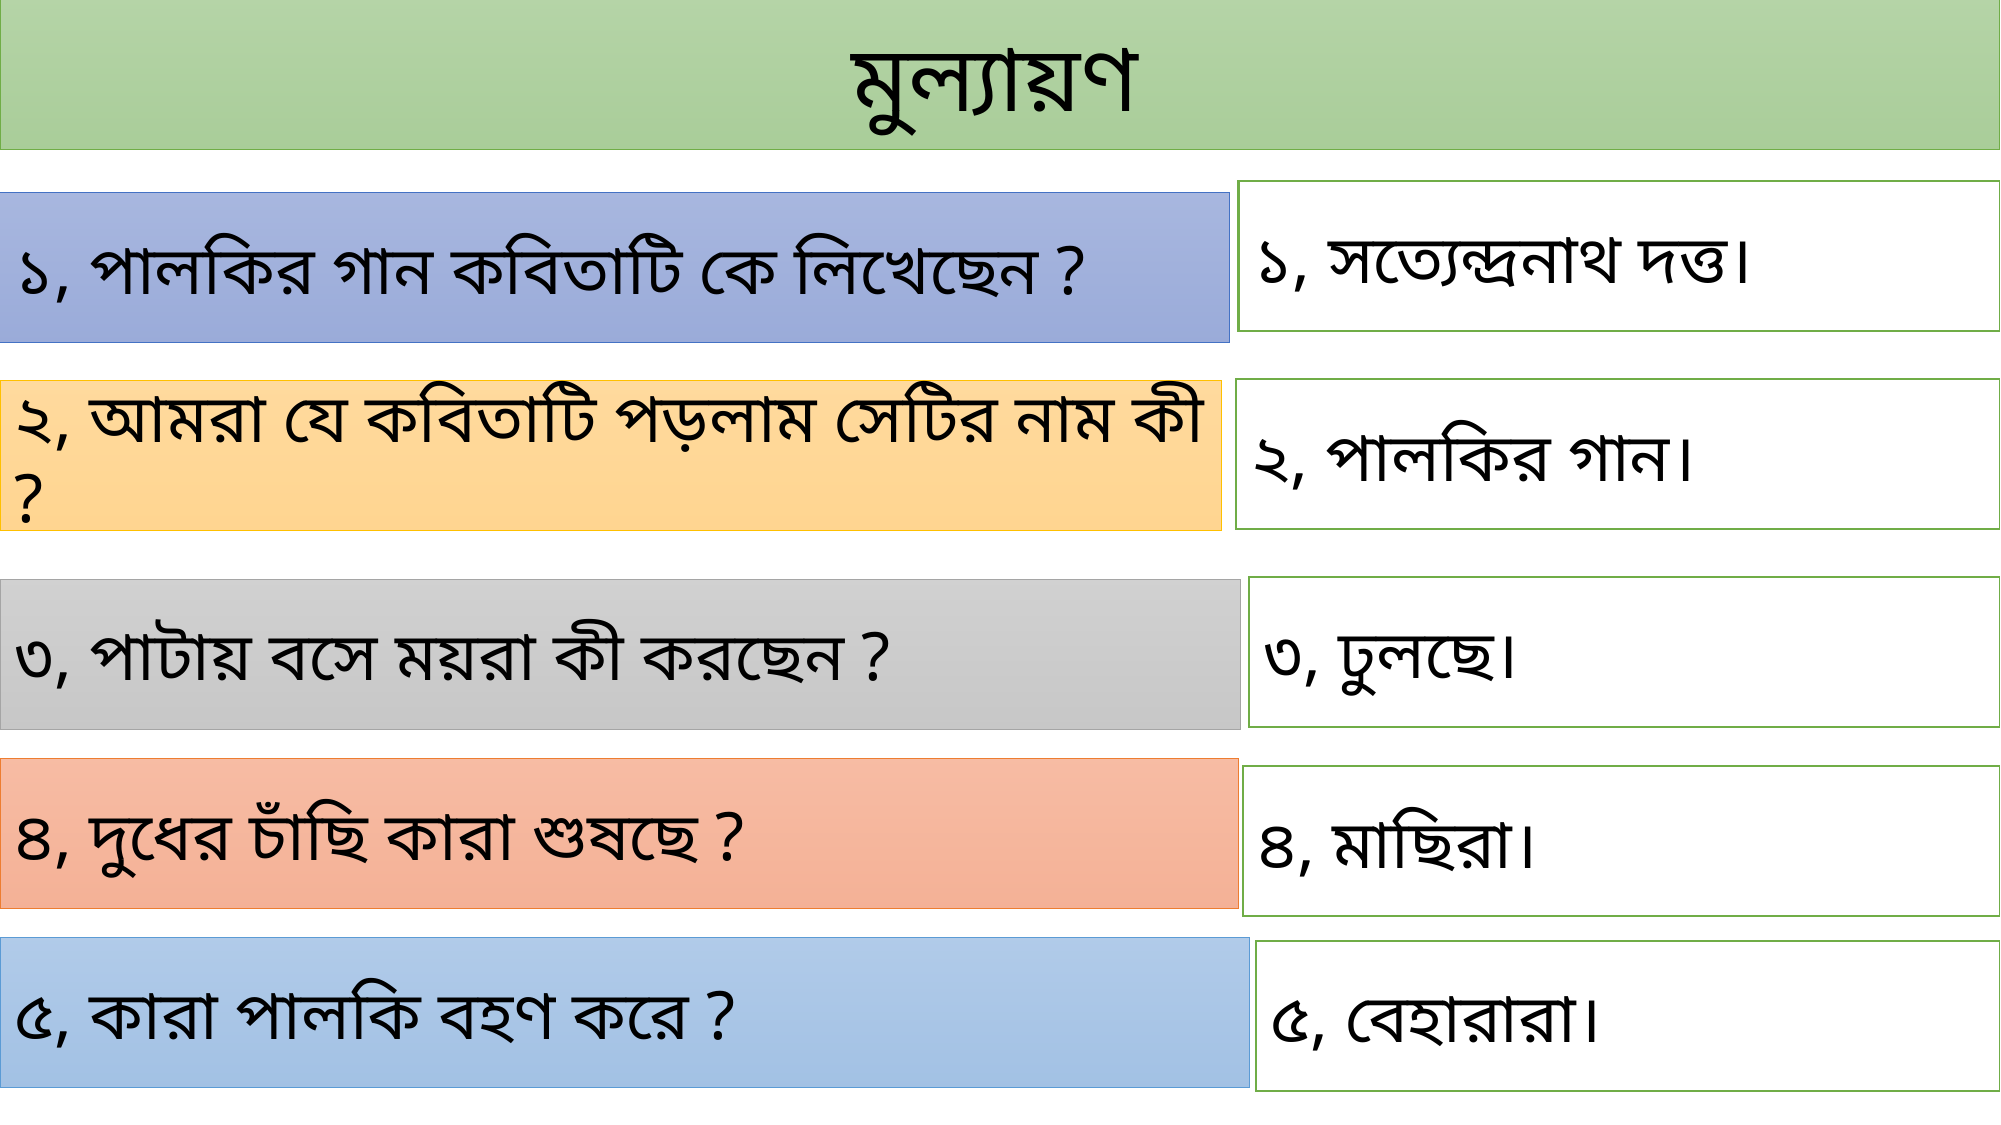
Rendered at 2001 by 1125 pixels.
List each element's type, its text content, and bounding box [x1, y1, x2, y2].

text_box ৪, মাছিরা। [1242, 765, 2000, 917]
text_box ৩, ঢুলছে। [1248, 576, 2000, 728]
text_box ১, সত্যেন্দ্রনাথ দত্ত। [1237, 180, 2000, 332]
text_box ২, পালকির গান। [1235, 378, 2000, 530]
text_box ৩, পাটায় বসে ময়রা কী করছেন ? [0, 579, 1241, 730]
text_box ৫, বেহারারা। [1255, 940, 2000, 1092]
text_box মুল্যায়ণ [0, 0, 2000, 150]
text_box ২, আমরা যে কবিতাটি পড়লাম সেটির নাম কী ? [0, 380, 1222, 531]
text_box ৫, কারা পালকি বহণ করে ? [0, 937, 1250, 1088]
text_box ১, পালকির গান কবিতাটি কে লিখেছেন ? [0, 192, 1230, 343]
text_box ৪, দুধের চাঁছি কারা শুষছে ? [0, 758, 1239, 909]
